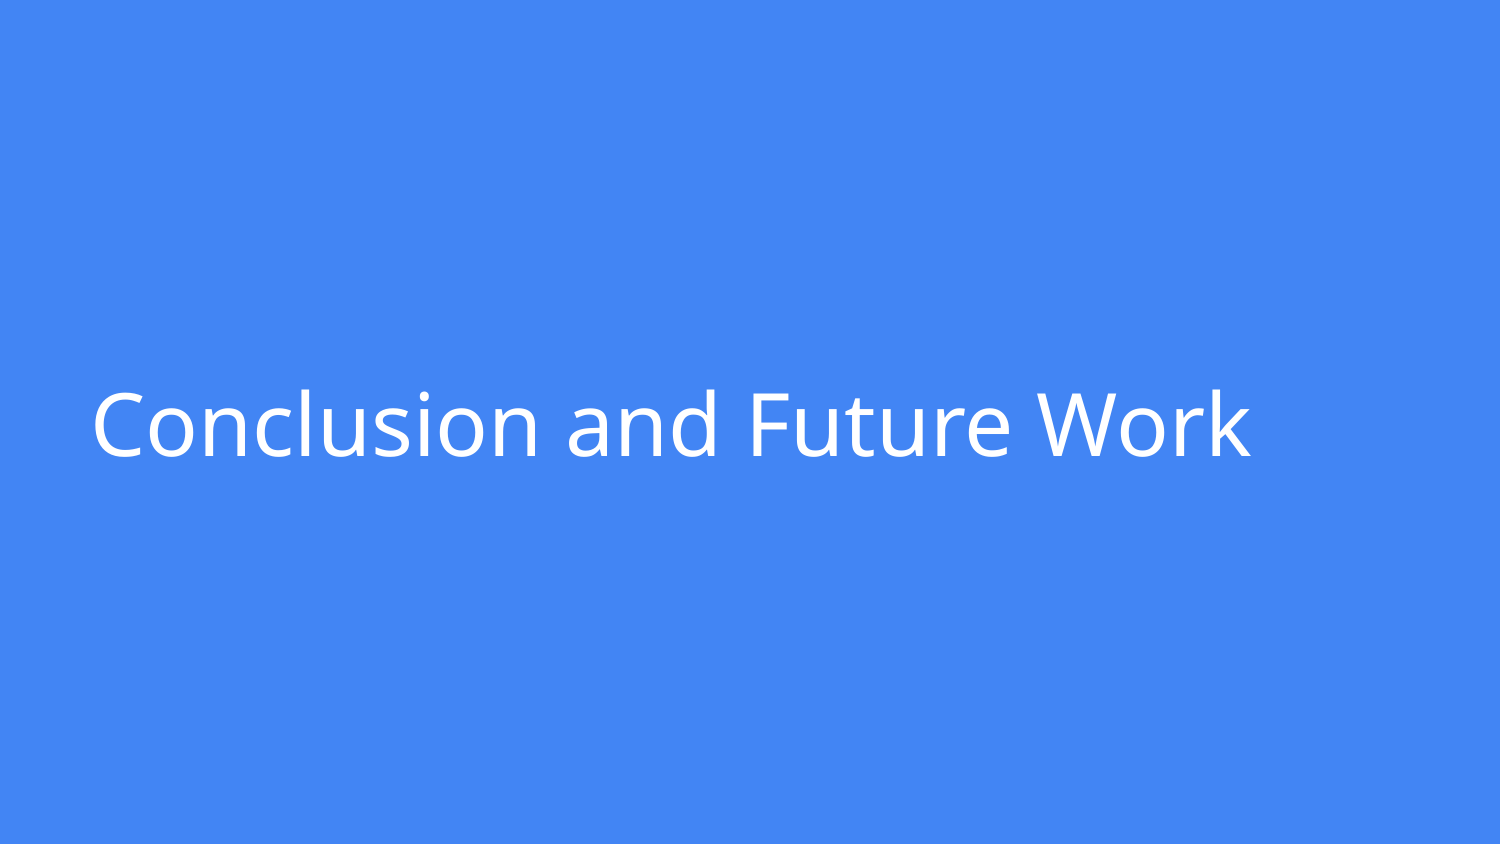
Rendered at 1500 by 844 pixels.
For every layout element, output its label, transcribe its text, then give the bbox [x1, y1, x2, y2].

title Conclusion and Future Work [75, 338, 1425, 505]
